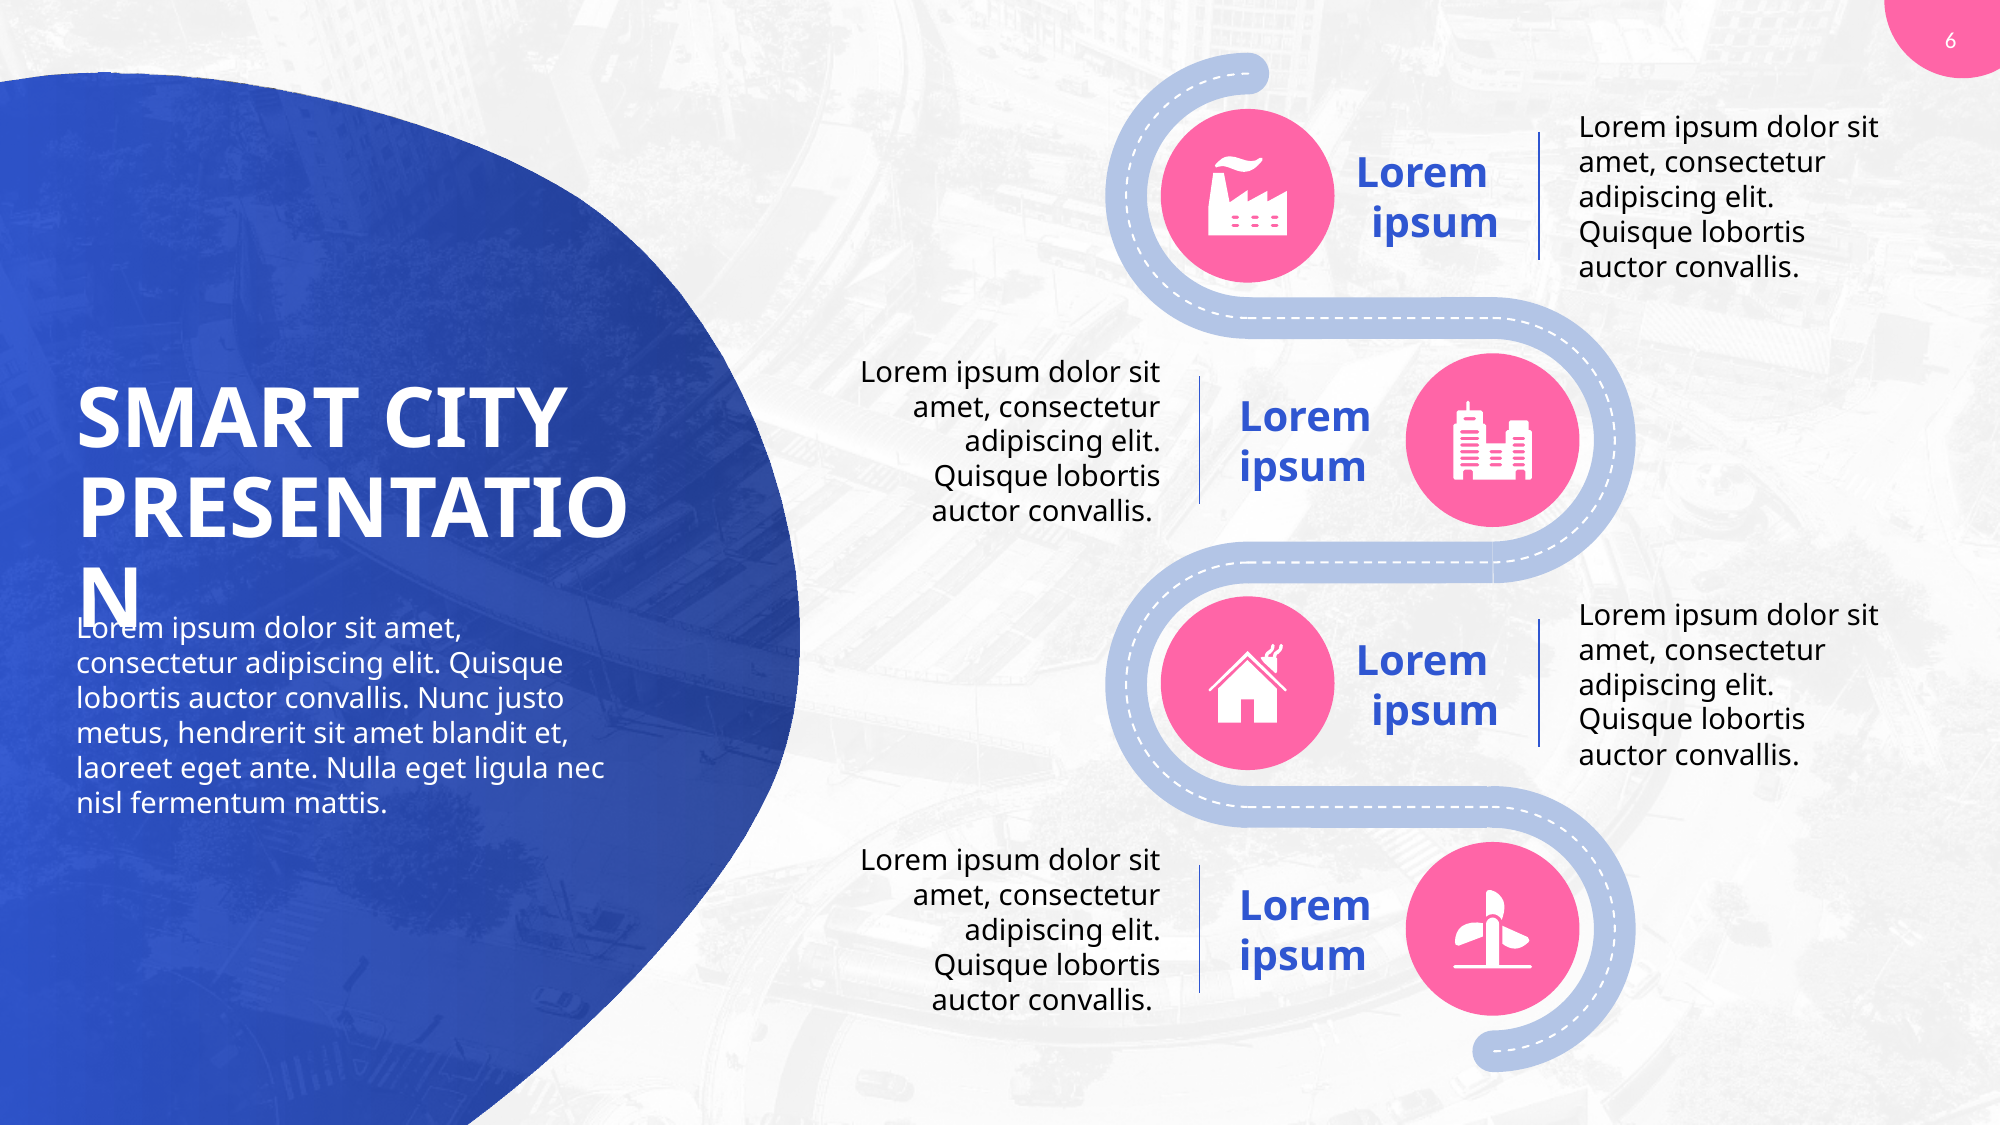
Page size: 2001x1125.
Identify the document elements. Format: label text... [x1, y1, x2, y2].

text_box Lorem ipsum dolor sit amet, consectetur adipiscing elit. Quisque lobortis auctor convallis. [1615, 108, 1891, 284]
text_box Lorem ipsum dolor sit amet, consectetur adipiscing elit. Quisque lobortis auctor convallis. [1615, 595, 1891, 771]
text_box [1126, 73, 1615, 1052]
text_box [1208, 156, 1287, 236]
text_box Lorem ipsum dolor sit amet, consectetur adipiscing elit. Quisque lobortis auctor convallis. [848, 352, 1126, 528]
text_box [1208, 643, 1287, 723]
text_box Lorem ipsum dolor sit amet, consectetur adipiscing elit. Quisque lobortis auctor convallis. [848, 841, 1126, 1017]
slide_number 6 [1921, 9, 1980, 70]
picture [0, 72, 800, 1125]
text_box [1453, 889, 1533, 969]
